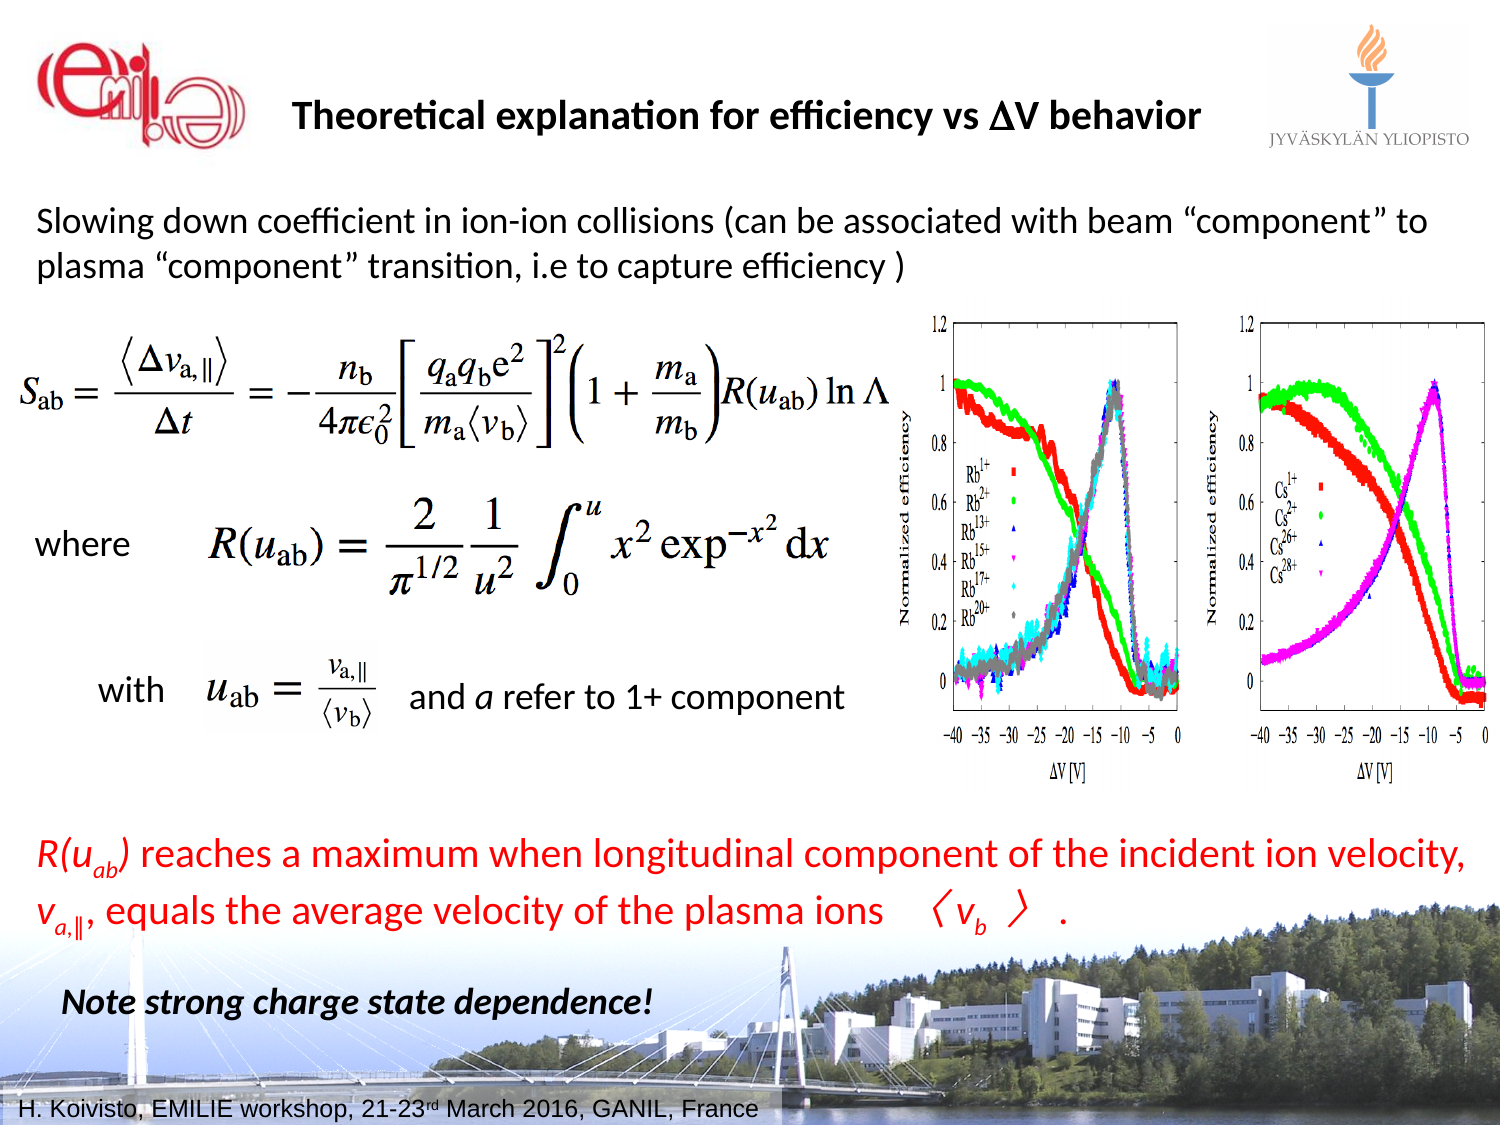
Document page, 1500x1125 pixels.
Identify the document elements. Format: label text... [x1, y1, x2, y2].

text_box R(uab) reaches a maximum when longitudinal component of the incident ion velocity, va,∥, equals the average velocity of the plasma ions 〈vb 〉. [21, 818, 1500, 948]
text_box Note strong charge state dependence! [46, 969, 670, 1030]
text_box and a refer to 1+ component [385, 664, 861, 725]
picture [14, 294, 1499, 799]
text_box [82, 639, 379, 733]
text_box Slowing down coefficient in ion-ion collisions (can be associated with beam “component” to plasma “component” transition, i.e to capture efficiency ) [21, 188, 1494, 294]
picture [20, 24, 278, 184]
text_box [18, 463, 847, 621]
text_box Theoretical explanation for efficiency vs DV behavior [277, 80, 1218, 145]
